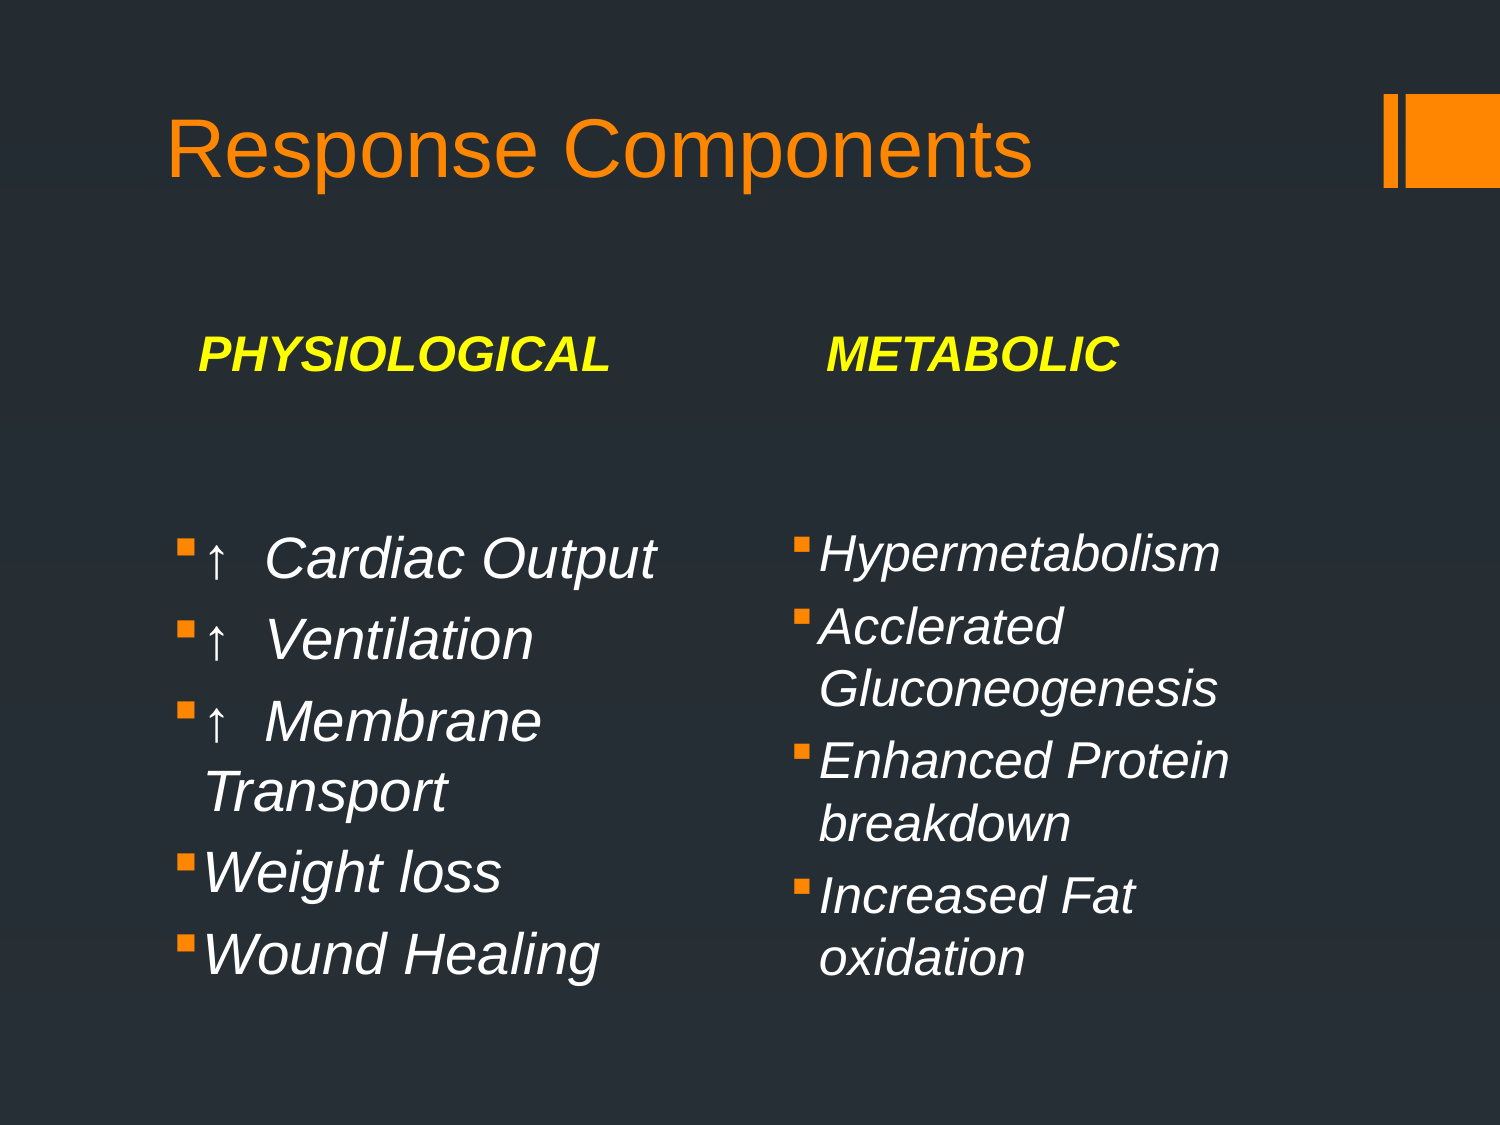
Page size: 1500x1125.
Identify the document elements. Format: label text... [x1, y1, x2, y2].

list PHYSIOLOGICAL [183, 287, 736, 390]
list METABOLIC [811, 287, 1363, 390]
list ↑ Cardiac Output ↑ Ventilation ↑ Membrane Transport Weight loss Wound Healing [150, 512, 735, 997]
title Response Components [150, 12, 1350, 202]
list Hypermetabolism Acclerated Gluconeogenesis Enhanced Protein breakdown Increased Fat oxidation [768, 512, 1353, 997]
